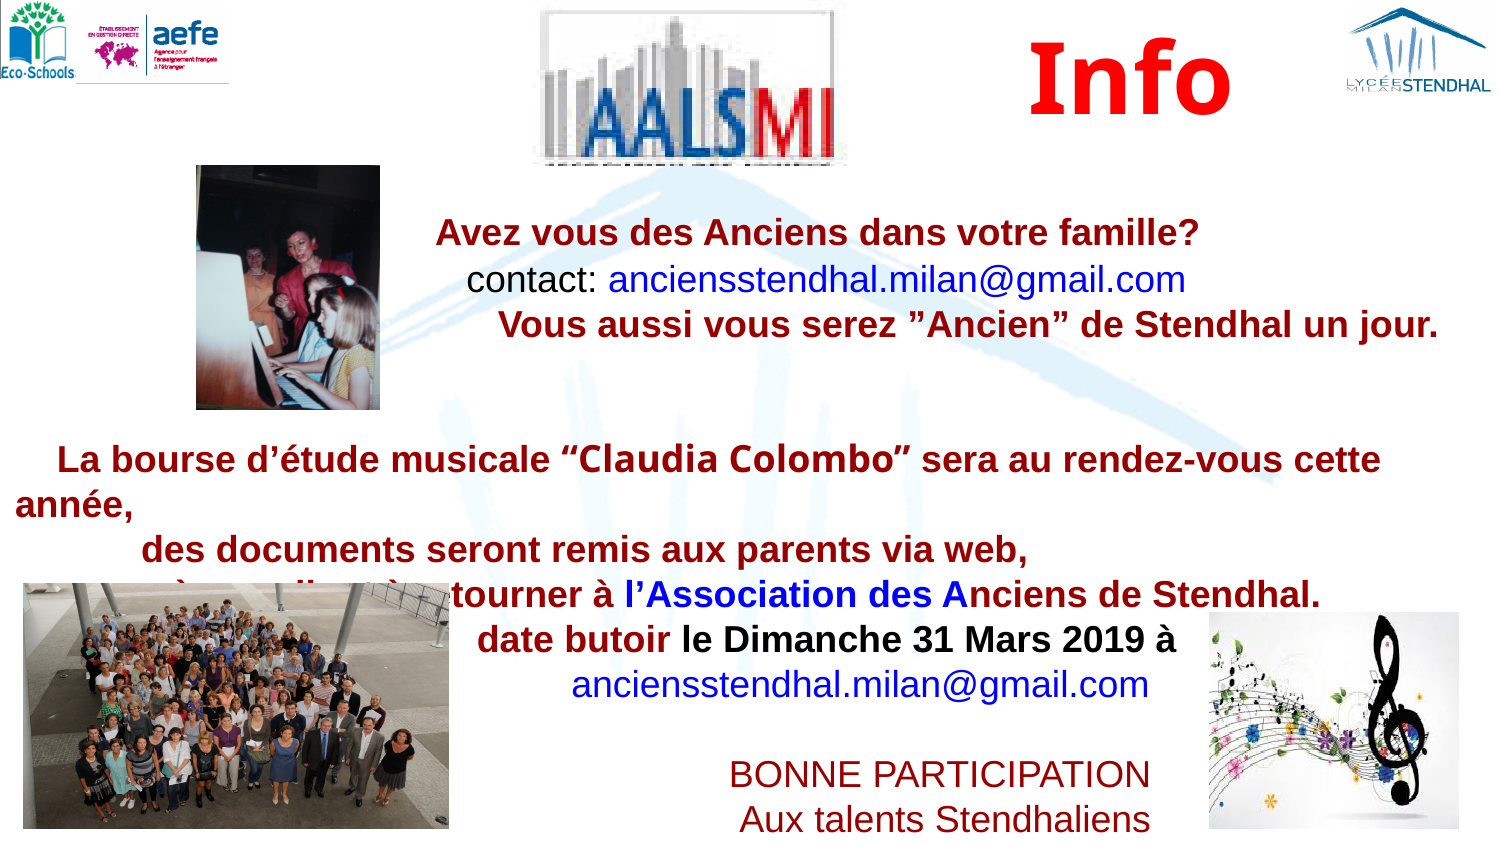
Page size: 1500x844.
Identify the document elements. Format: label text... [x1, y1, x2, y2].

picture [23, 583, 449, 830]
picture [196, 164, 381, 411]
picture [532, 0, 847, 166]
text_box Info Avez vous des Anciens dans votre famille? contact: anciensstendhal.milan@gmail.com Vous aussi vous serez ”Ancien” de Stendhal un jour. La bourse d’étude musicale “Claudia Colombo” sera au rendez-vous cette année, des documents seront remis aux parents via web, à remplir et à retourner à l’Association des Anciens de Stendhal. date butoir le Dimanche 31 Mars 2019 à anciensstendhal.milan@gmail.com BONNE PARTICIPATION Aux talents Stendhaliens [0, 0, 1500, 844]
picture [1209, 611, 1459, 830]
